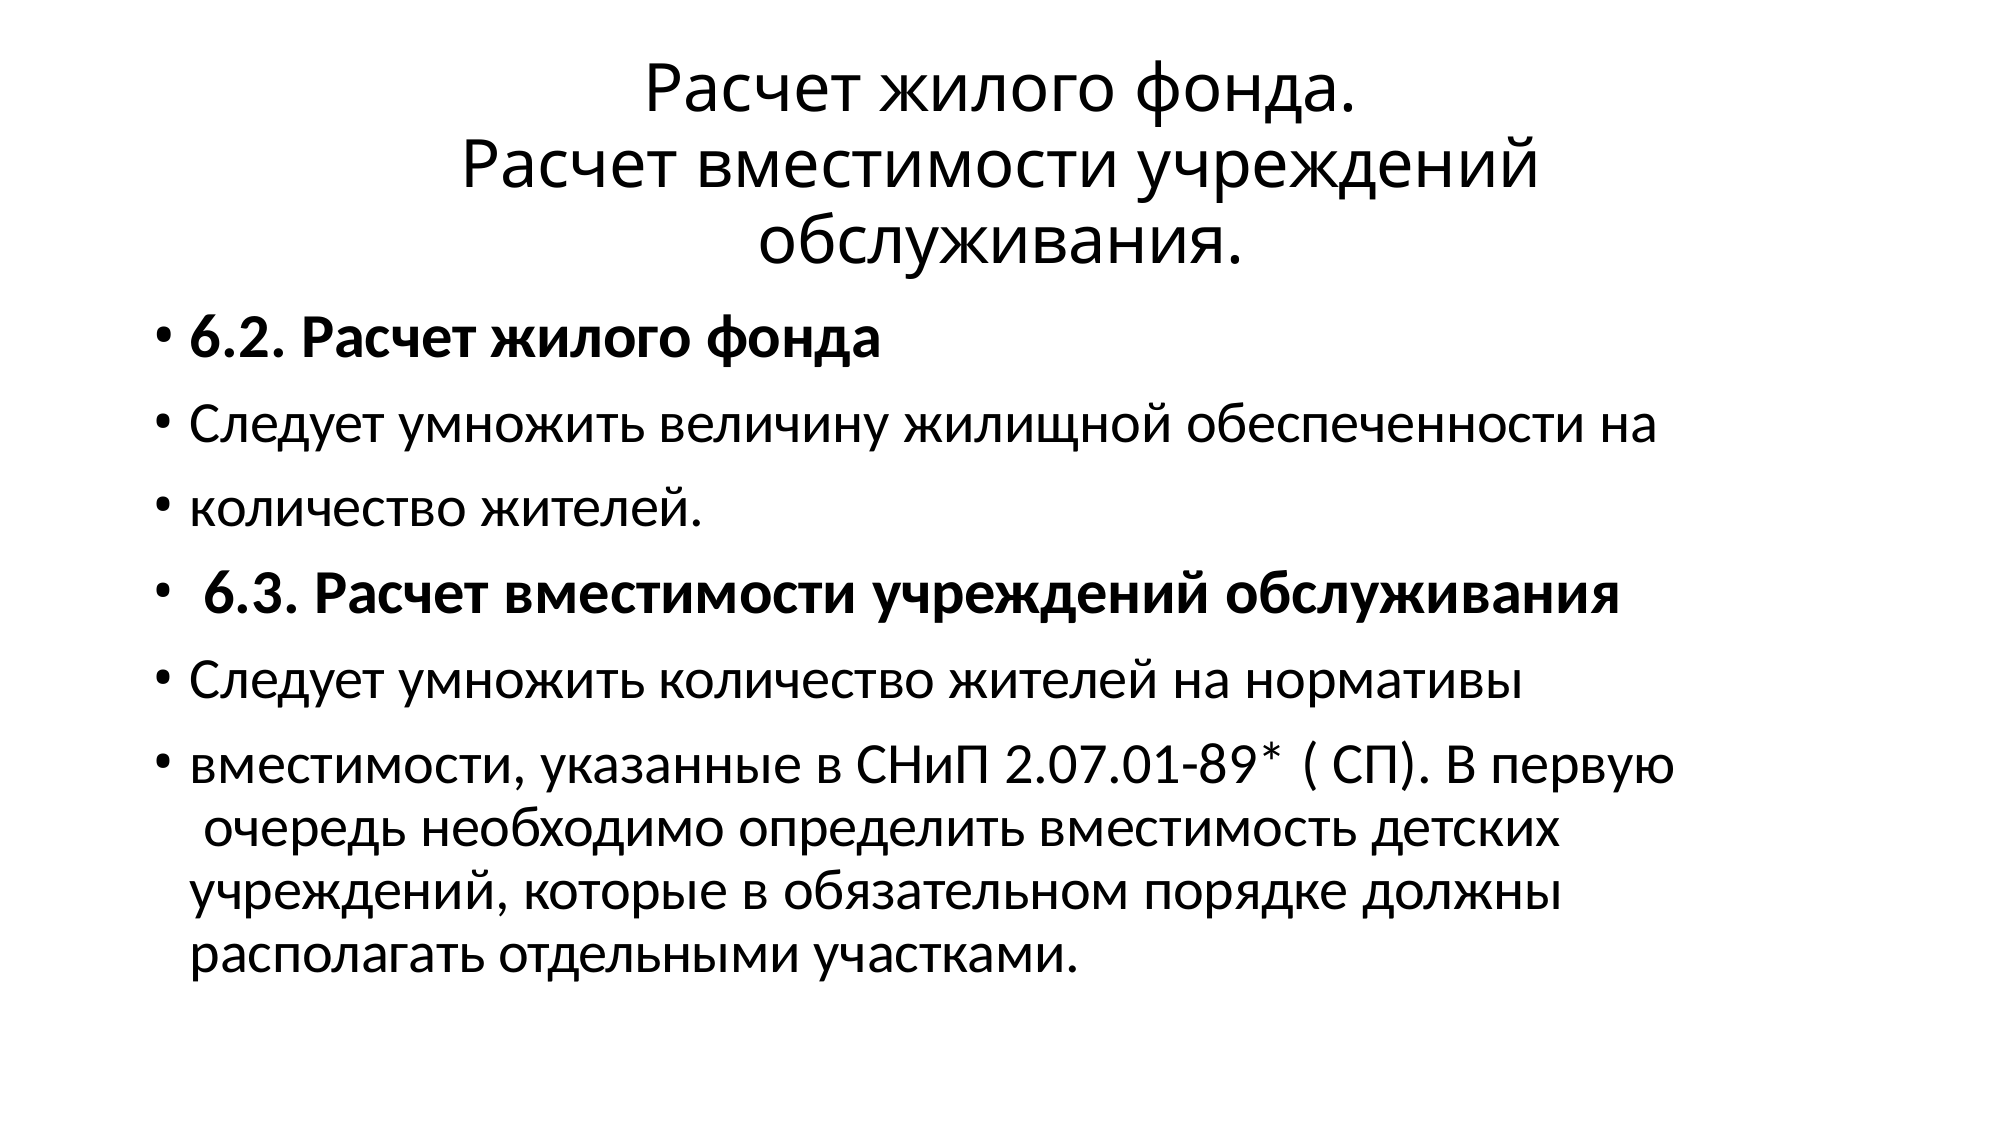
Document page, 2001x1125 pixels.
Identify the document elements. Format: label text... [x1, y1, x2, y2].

text_box 6.2. Расчет жилого фонда Следует умножить величину жилищной обеспеченности на количество жителей. 6.3. Расчет вместимости учреждений обслуживания Следует умножить количество жителей на нормативы вместимости, указанные в СНиП 2.07.01-89* ( СП). В первую очередь необходимо определить вместимость детских учреждений, которые в обязательном порядке должны располагать отдельными участками. [150, 278, 1684, 985]
title Расчет жилого фонда. Расчет вместимости учреждений обслуживания. [335, 46, 1680, 277]
